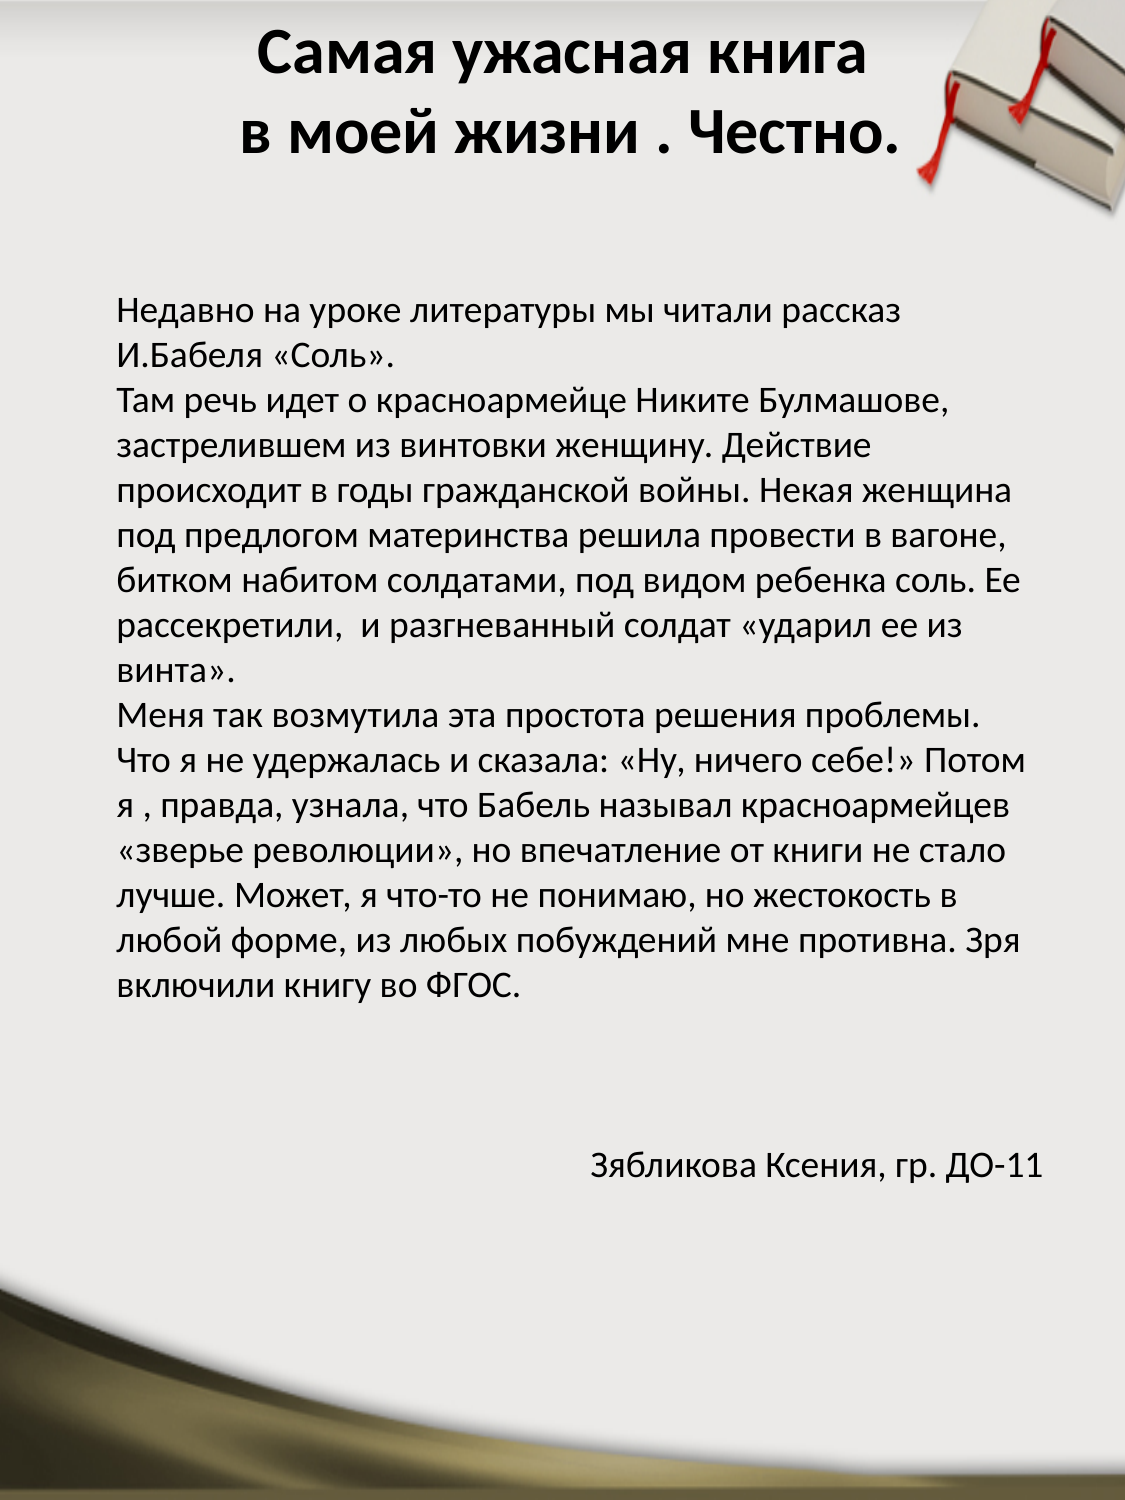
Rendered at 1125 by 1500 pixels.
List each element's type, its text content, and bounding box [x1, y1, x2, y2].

text_box Недавно на уроке литературы мы читали рассказ И.Бабеля «Соль». Там речь идет о красноармейце Никите Булмашове, застрелившем из винтовки женщину. Действие происходит в годы гражданской войны. Некая женщина под предлогом материнства решила провести в вагоне, битком набитом солдатами, под видом ребенка соль. Ее рассекретили, и разгневанный солдат «ударил ее из винта». Меня так возмутила эта простота решения проблемы. Что я не удержалась и сказала: «Ну, ничего себе!» Потом я , правда, узнала, что Бабель называл красноармейцев «зверье революции», но впечатление от книги не стало лучше. Может, я что-то не понимаю, но жестокость в любой форме, из любых побуждений мне противна. Зря включили книгу во ФГОС. Зябликова Ксения, гр. ДО-11 [101, 277, 1059, 1193]
picture [0, 0, 1125, 1500]
title Самая ужасная книга в моей жизни . Честно. [64, 0, 1078, 175]
